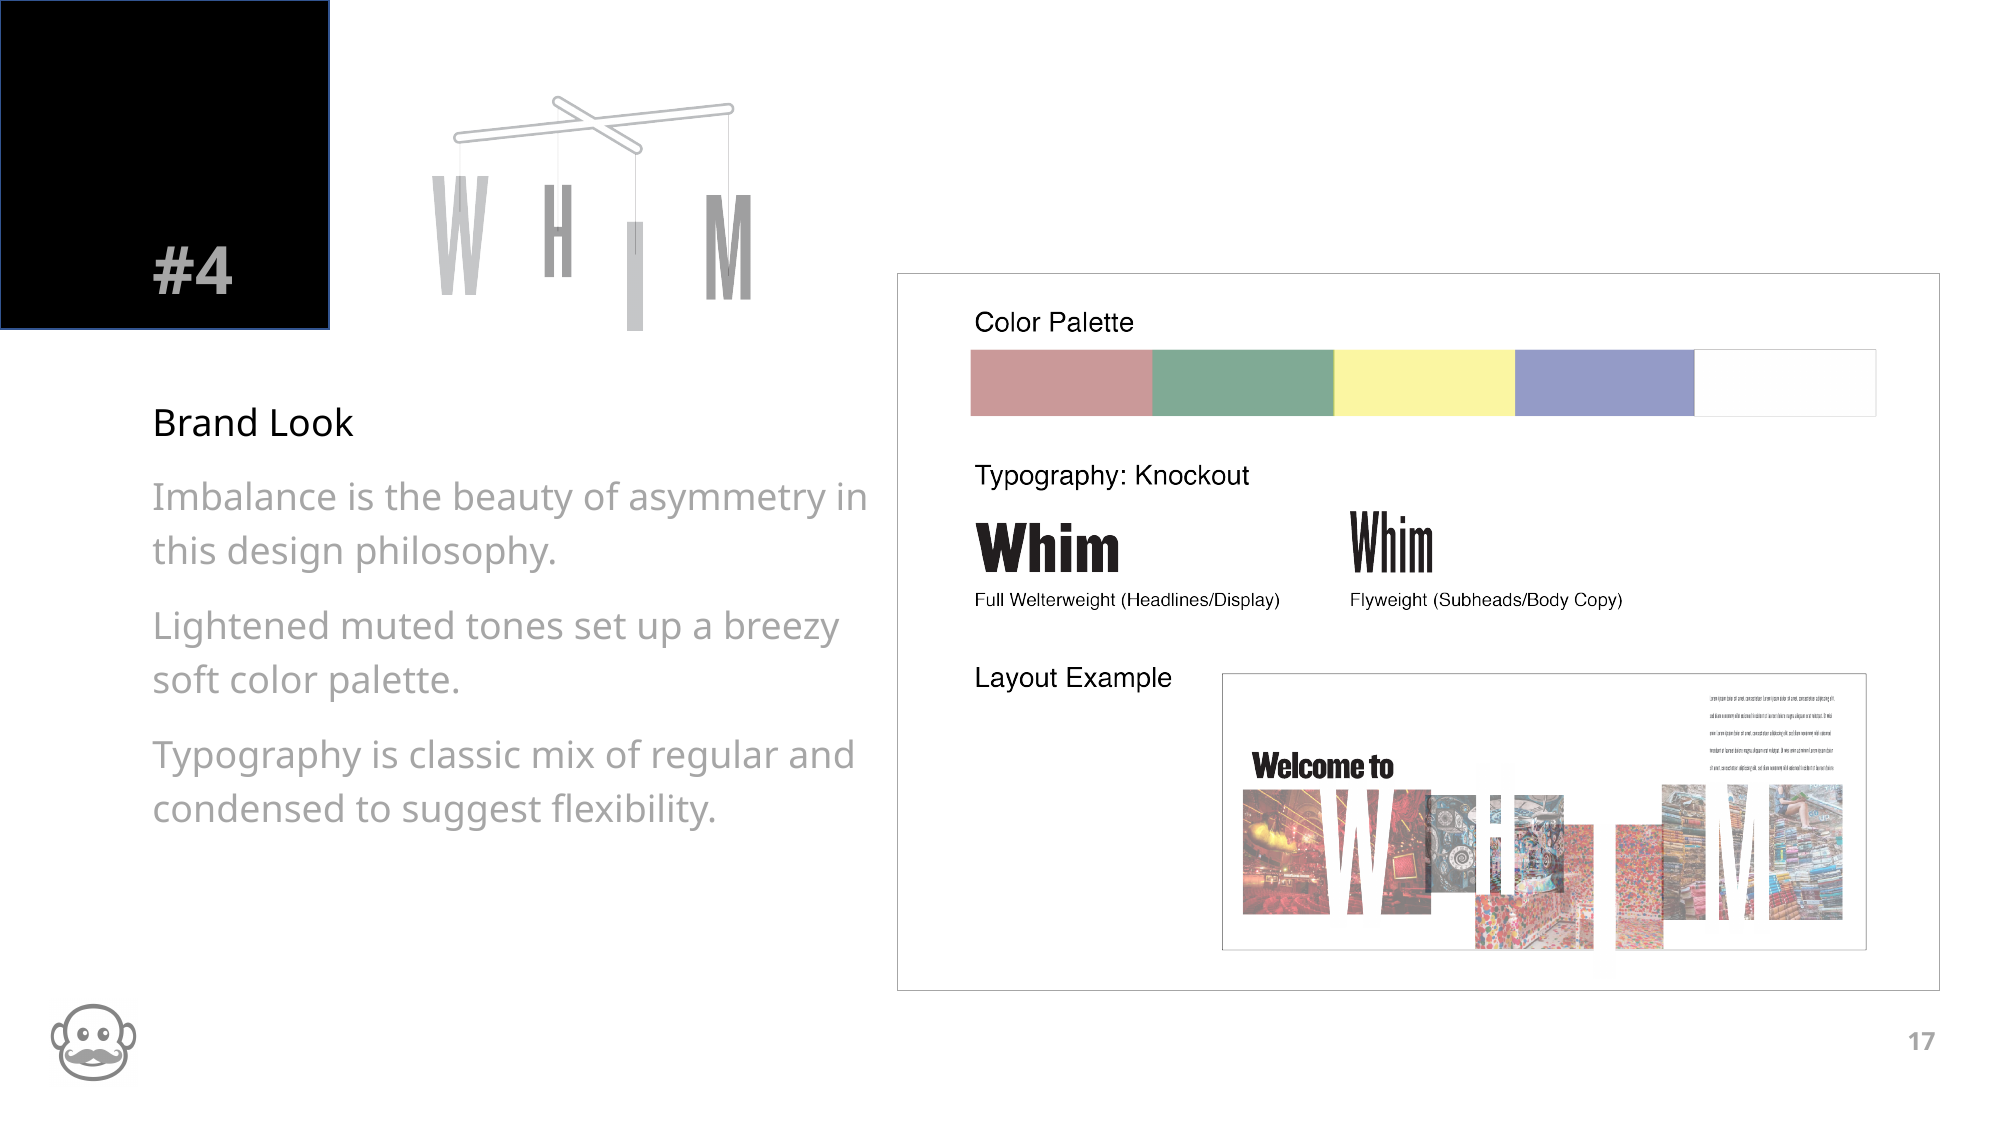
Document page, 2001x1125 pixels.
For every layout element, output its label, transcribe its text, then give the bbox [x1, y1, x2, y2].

picture [897, 273, 1940, 991]
title #4 [137, 164, 818, 383]
list Brand Look Imbalance is the beauty of asymmetry in this design philosophy. Lightened muted tones set up a breezy soft color palette. Typography is classic mix of regular and condensed to suggest flexibility. [137, 382, 895, 935]
slide_number 17 [1500, 1012, 1951, 1073]
text_box [0, 0, 330, 330]
picture [375, 43, 800, 381]
